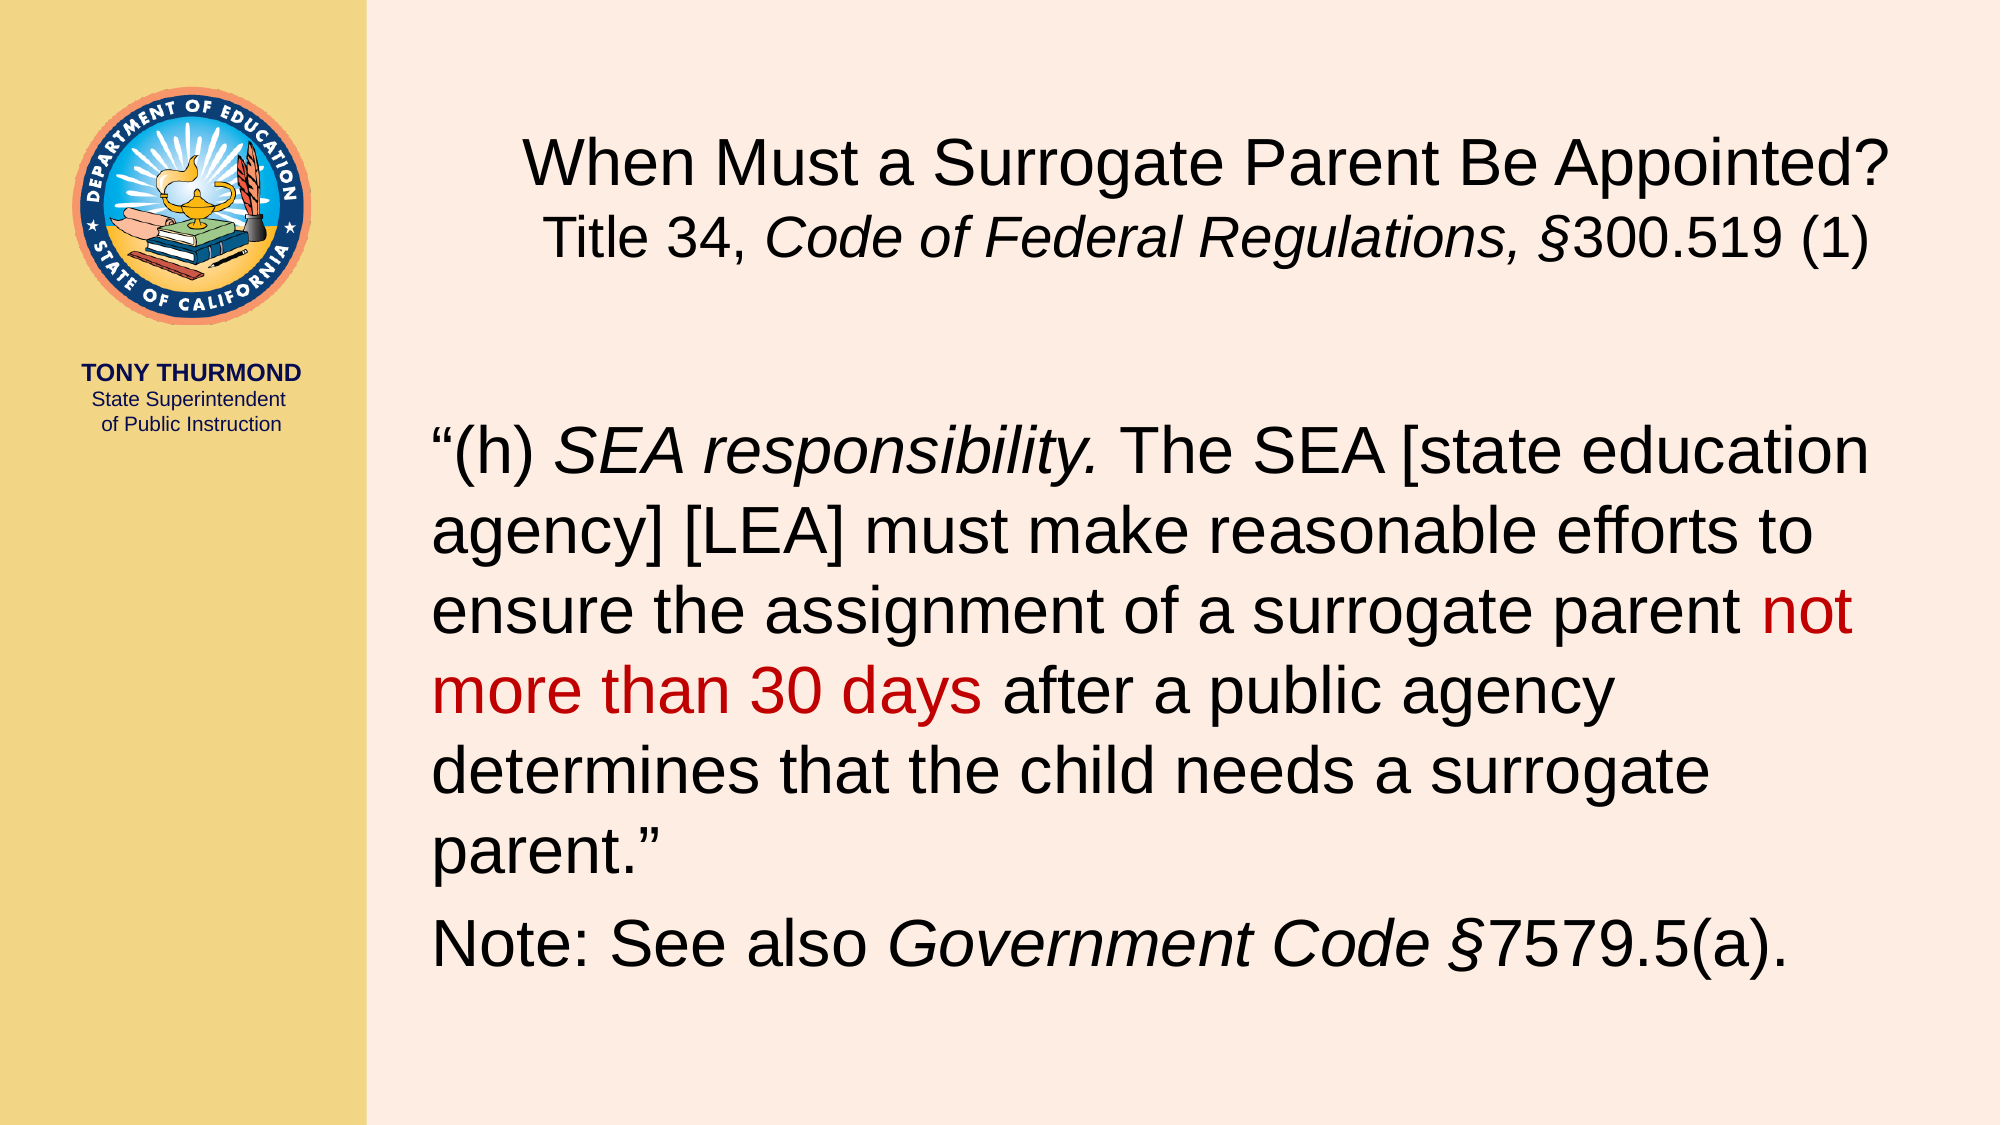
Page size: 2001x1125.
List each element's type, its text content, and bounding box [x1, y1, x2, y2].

list “(h) SEA responsibility. The SEA [state education agency] [LEA] must make reasonable efforts to ensure the assignment of a surrogate parent not more than 30 days after a public agency determines that the child needs a surrogate parent.” Note: See also Government Code §7579.5(a). [416, 399, 1917, 1075]
title When Must a Surrogate Parent Be Appointed? Title 34, Code of Federal Regulations, §300.519 (1) [381, 99, 2000, 288]
picture [72, 86, 311, 325]
